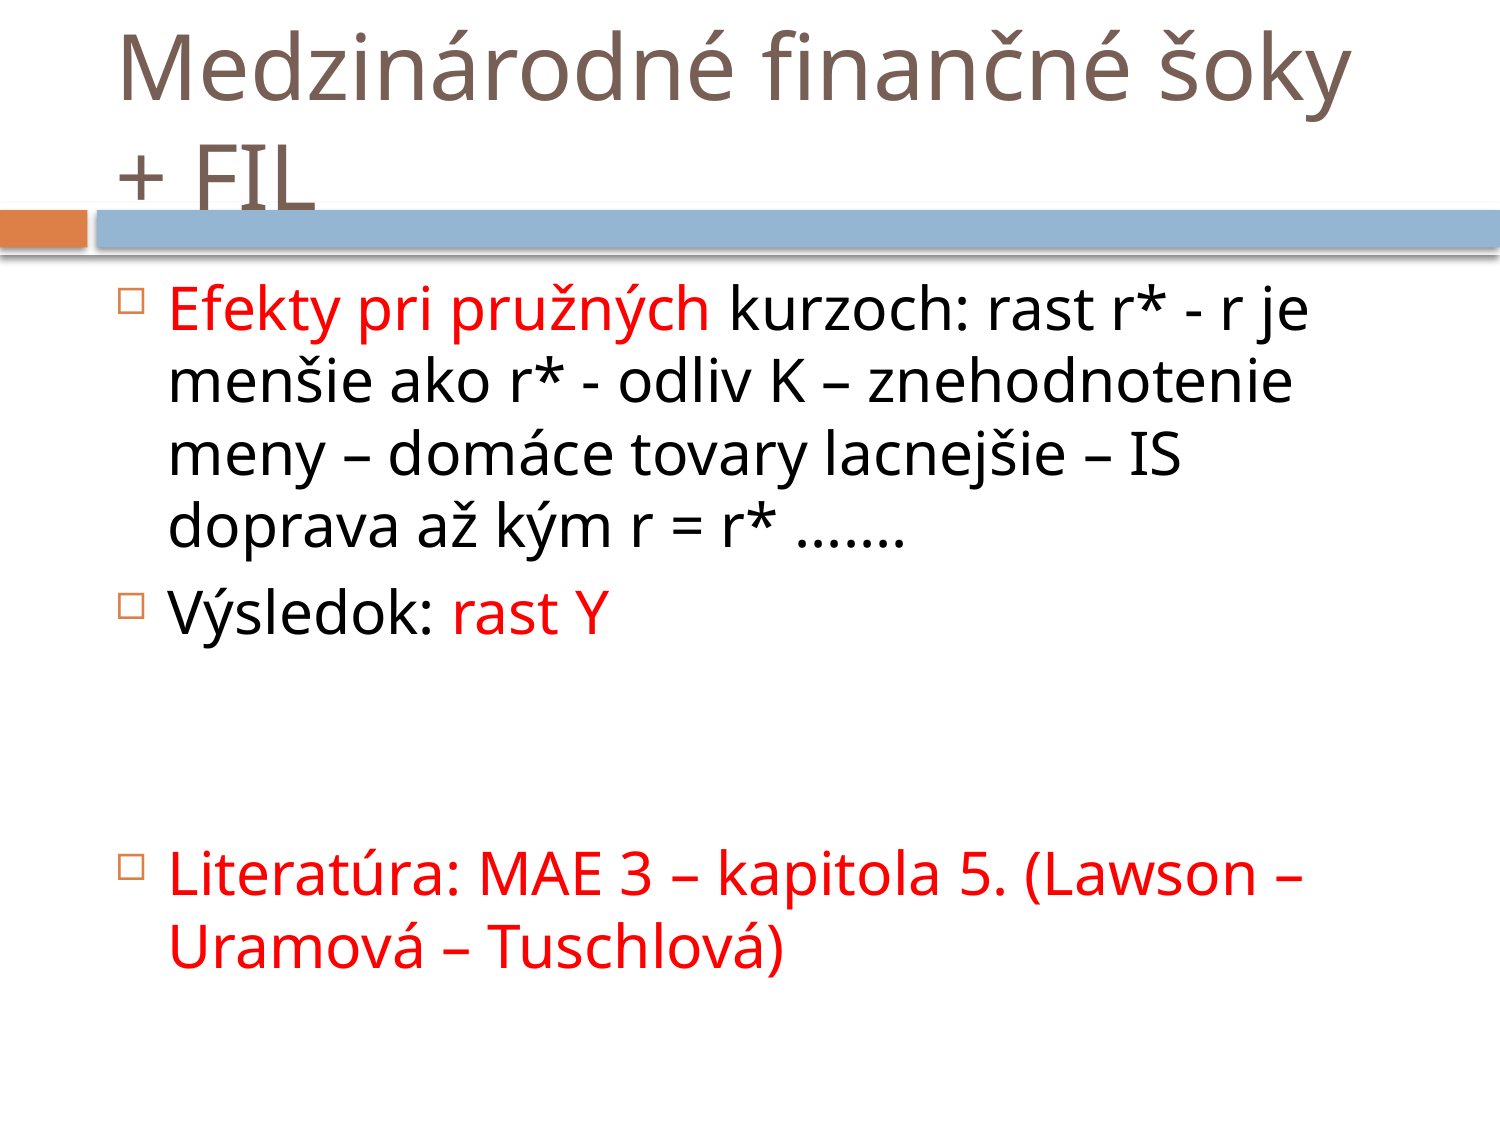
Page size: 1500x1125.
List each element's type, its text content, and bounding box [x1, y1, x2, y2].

title Medzinárodné finančné šoky + FIL [100, 37, 1438, 200]
list Efekty pri pružných kurzoch: rast r* - r je menšie ako r* - odliv K – znehodnotenie meny – domáce tovary lacnejšie – IS doprava až kým r = r* ....... Výsledok: rast Y Literatúra: MAE 3 – kapitola 5. (Lawson – Uramová – Tuschlová) [100, 262, 1438, 1000]
